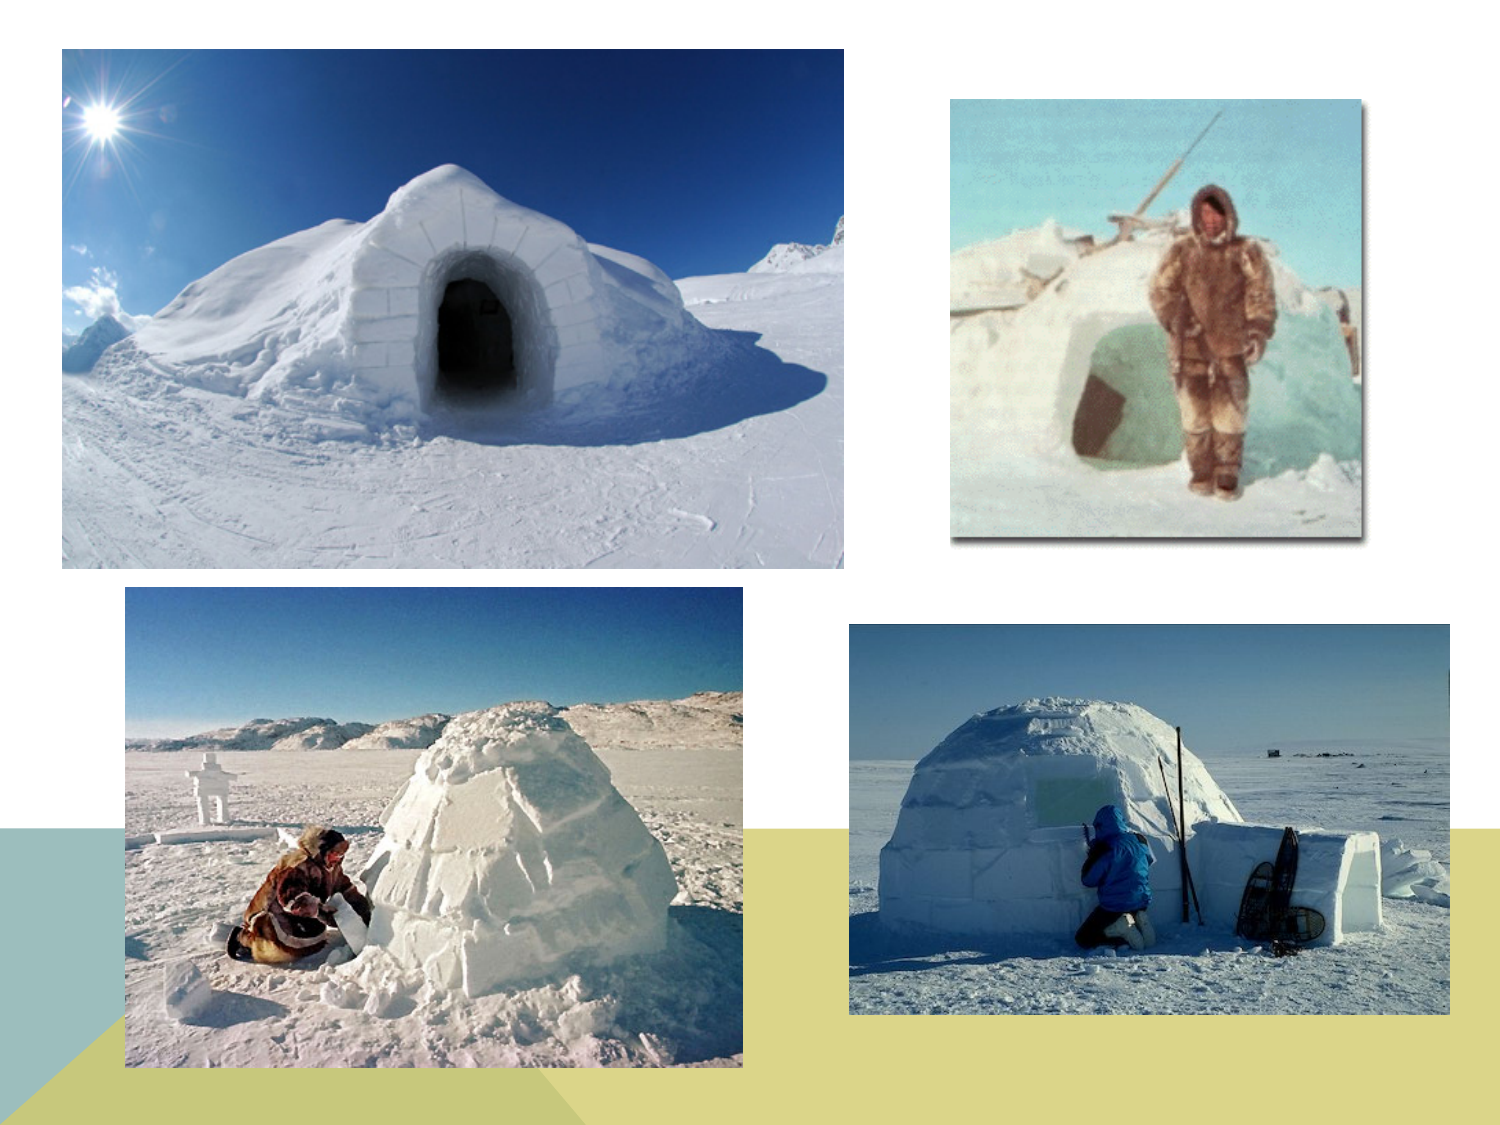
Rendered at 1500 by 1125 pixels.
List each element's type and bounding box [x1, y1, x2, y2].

picture [62, 49, 844, 569]
picture [124, 587, 743, 1068]
picture [849, 624, 1451, 1015]
picture [949, 99, 1379, 554]
